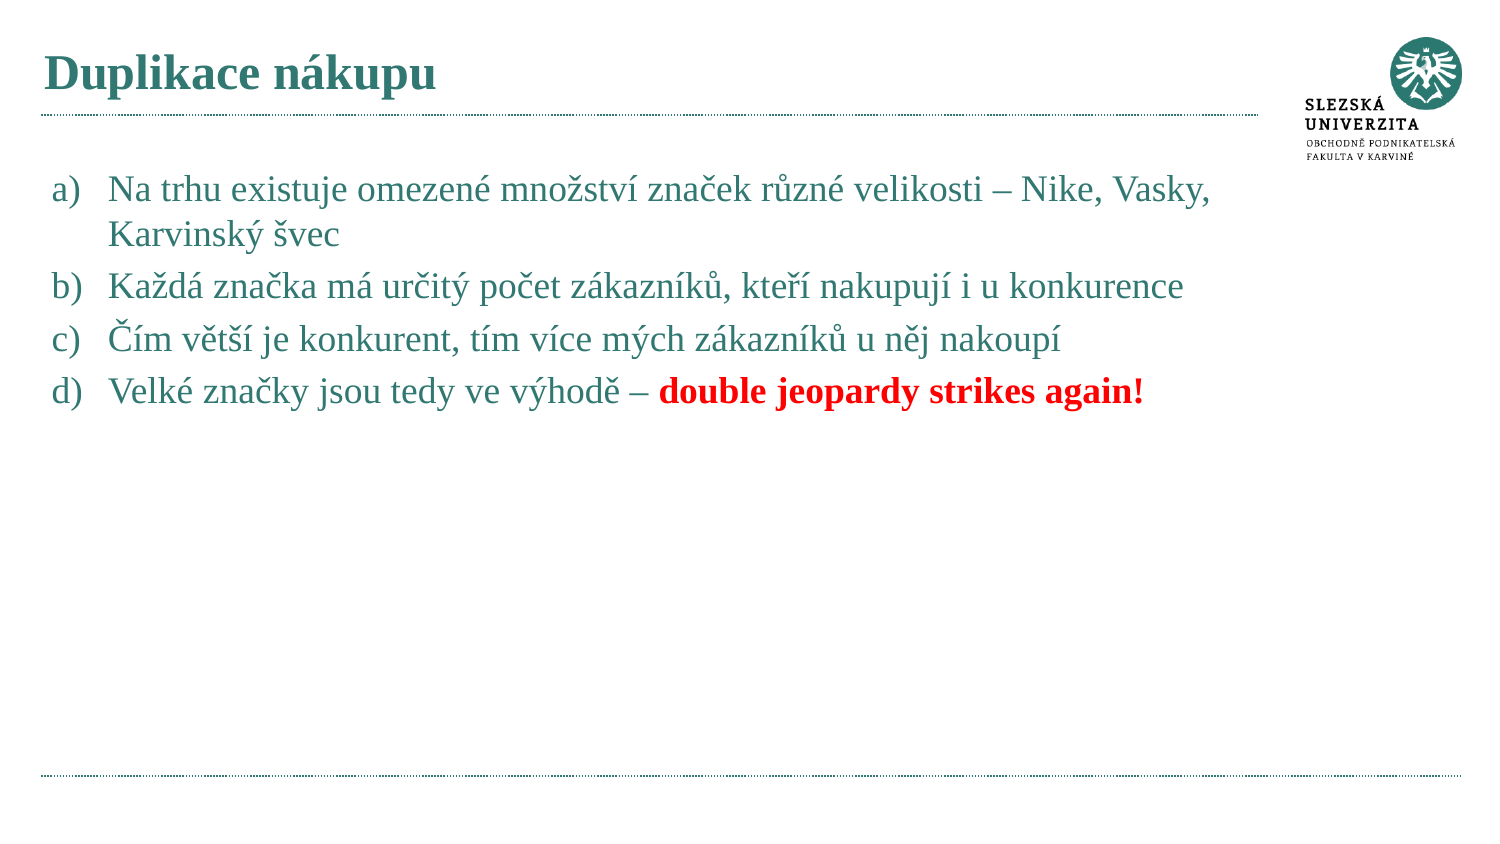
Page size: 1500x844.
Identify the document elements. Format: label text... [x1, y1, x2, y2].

picture [1305, 37, 1462, 160]
title Duplikace nákupu [29, 32, 795, 116]
text_box [58, 175, 1417, 787]
text_box Na trhu existuje omezené množství značek různé velikosti – Nike, Vasky, Karvinský švec Každá značka má určitý počet zákazníků, kteří nakupují i u konkurence Čím větší je konkurent, tím více mých zákazníků u něj nakoupí Velké značky jsou tedy ve výhodě – double jeopardy strikes again! [0, 156, 1330, 768]
